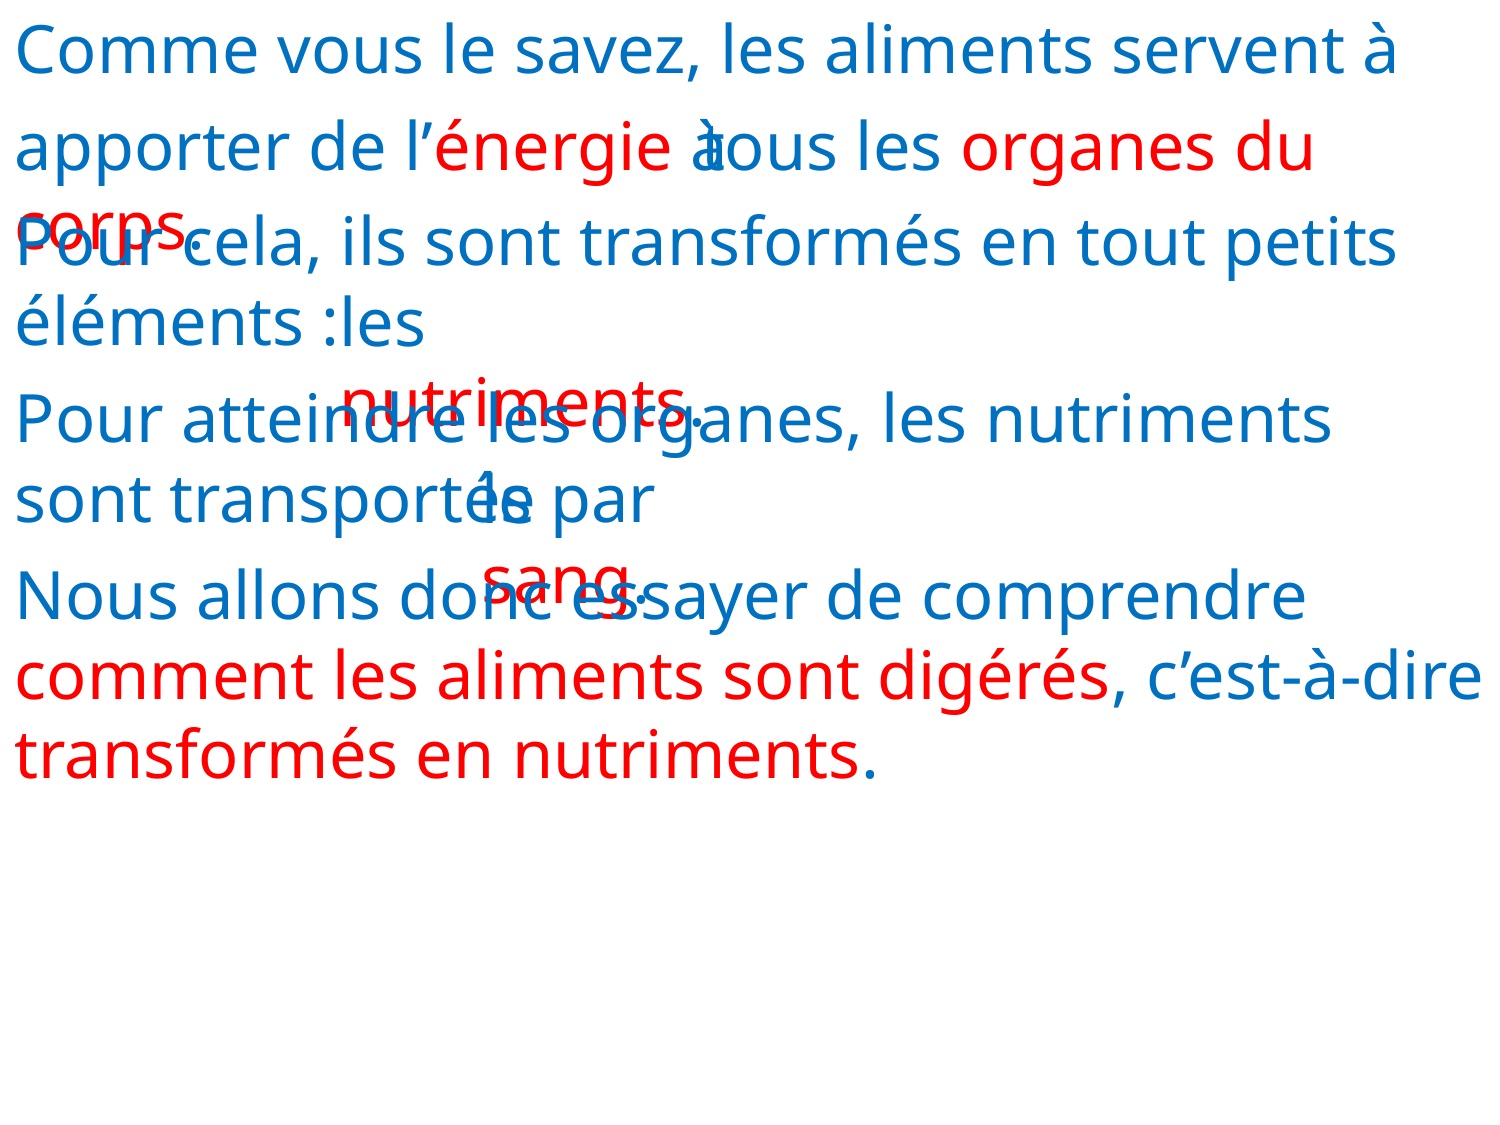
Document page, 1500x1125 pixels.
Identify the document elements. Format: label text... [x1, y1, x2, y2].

text_box Comme vous le savez, les aliments servent à [0, 0, 1500, 95]
text_box le sang. [466, 449, 721, 545]
text_box Nous allons donc essayer de comprendre comment les aliments sont digérés, c’est-à-dire [0, 545, 1500, 704]
text_box Pour atteindre les organes, les nutriments sont transportés par [0, 368, 1500, 544]
text_box Pour cela, ils sont transformés en tout petits éléments : [0, 191, 1500, 367]
text_box transformés en nutriments. [0, 704, 1500, 799]
text_box les nutriments. [324, 272, 798, 368]
text_box tous les organes du corps. [0, 95, 1500, 191]
